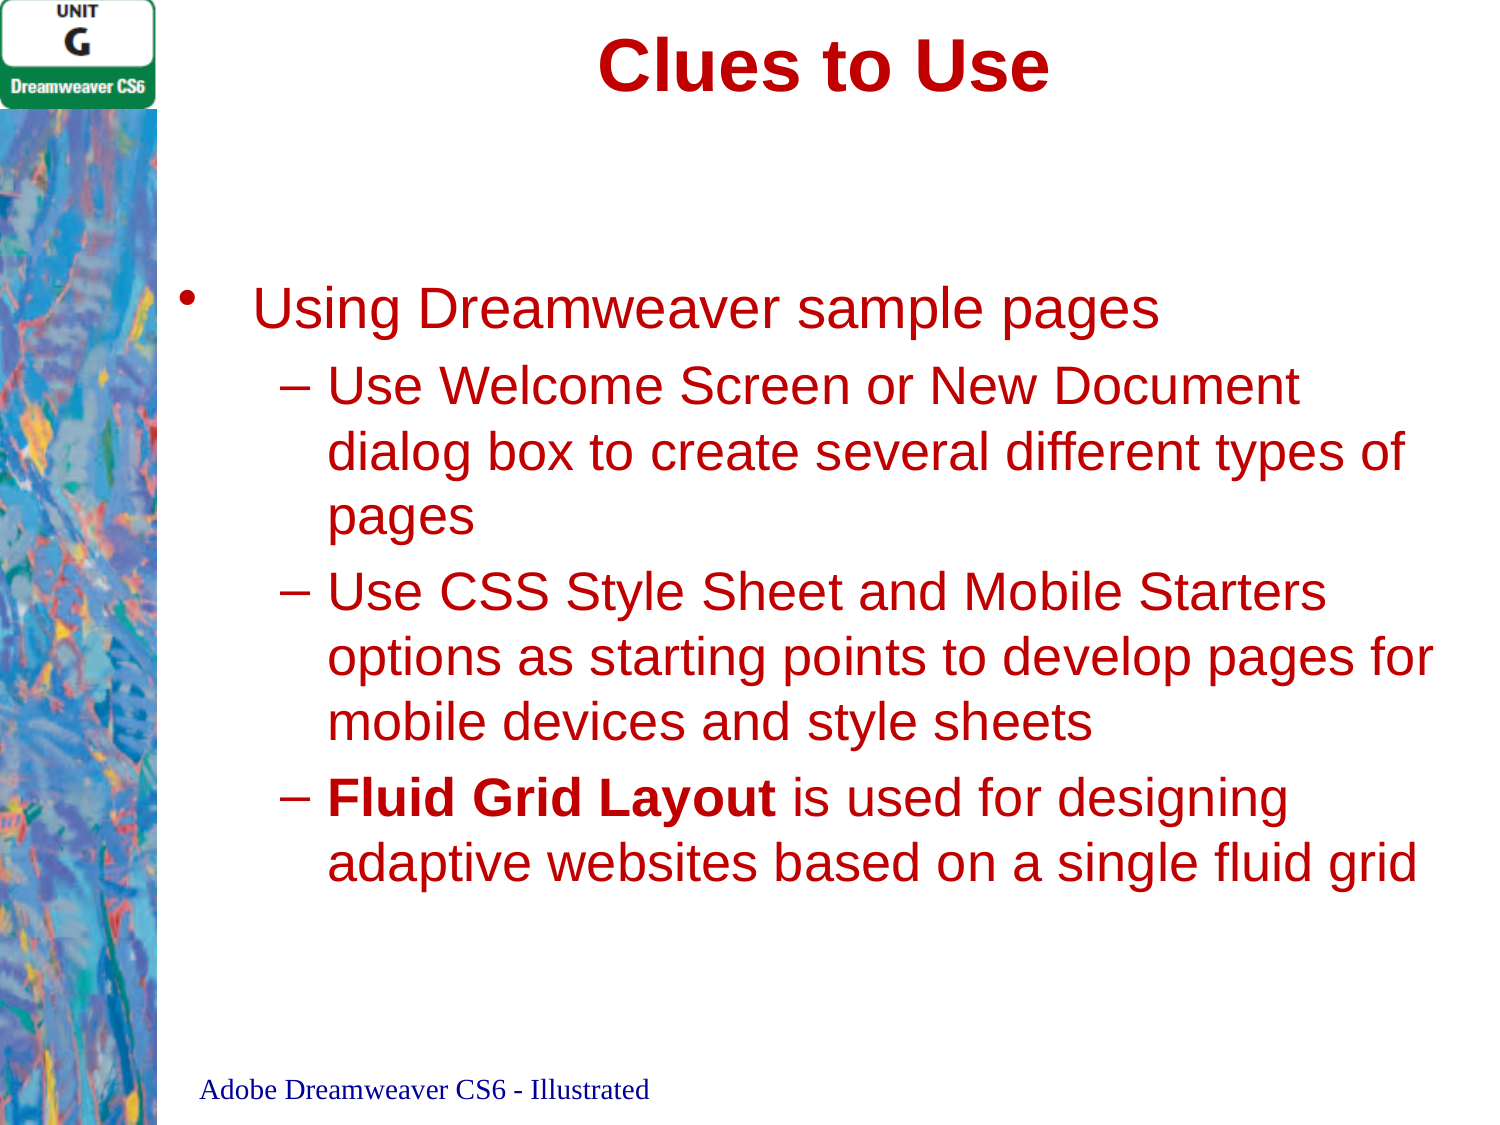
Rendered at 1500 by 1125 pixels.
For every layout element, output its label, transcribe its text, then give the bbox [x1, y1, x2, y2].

list Using Dreamweaver sample pages Use Welcome Screen or New Document dialog box to create several different types of pages Use CSS Style Sheet and Mobile Starters options as starting points to develop pages for mobile devices and style sheets Fluid Grid Layout is used for designing adaptive websites based on a single fluid grid [162, 262, 1476, 1001]
footer Adobe Dreamweaver CS6 - Illustrated [183, 1062, 1147, 1125]
picture [0, 0, 157, 1125]
title Clues to Use [148, 0, 1500, 125]
